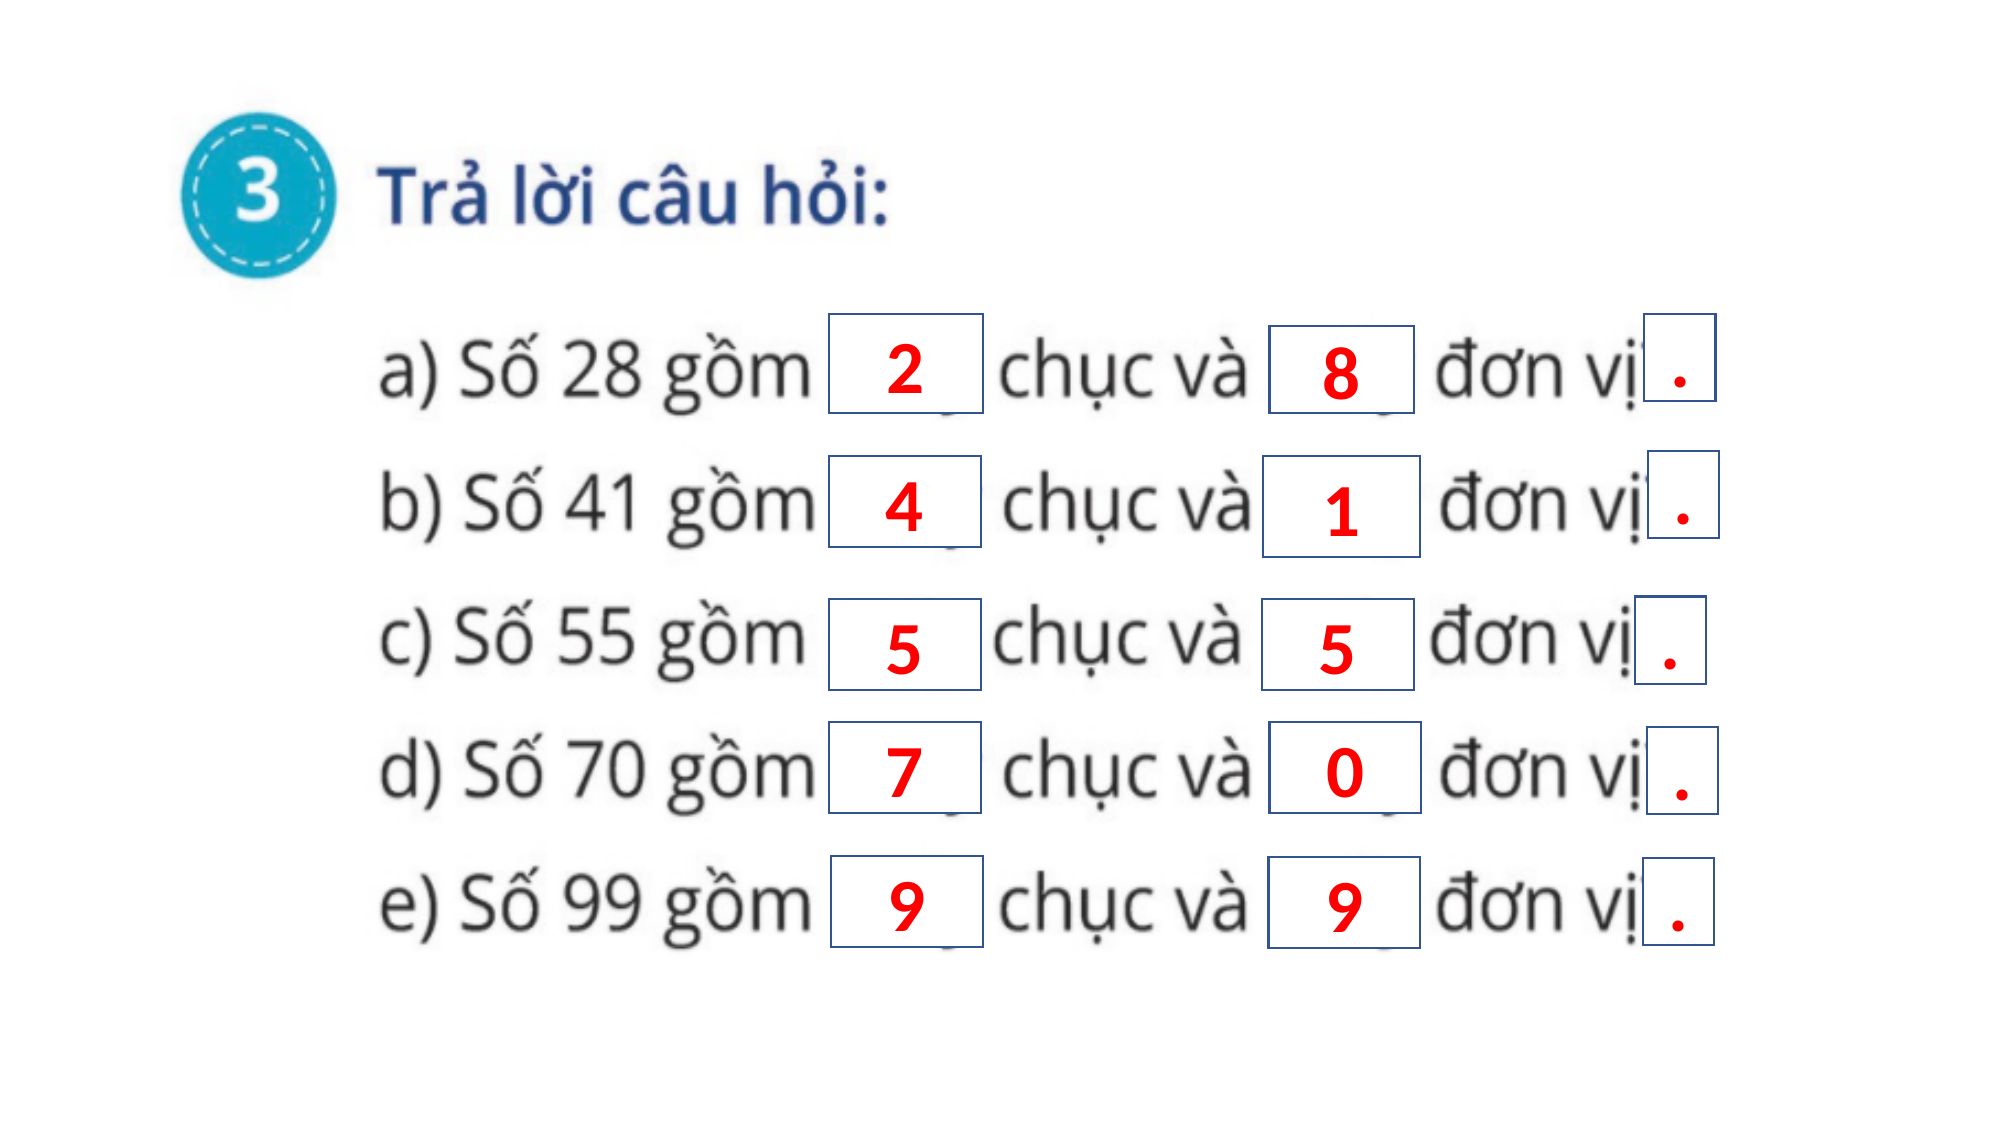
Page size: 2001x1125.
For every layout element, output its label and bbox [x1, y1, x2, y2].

picture [165, 78, 1728, 999]
